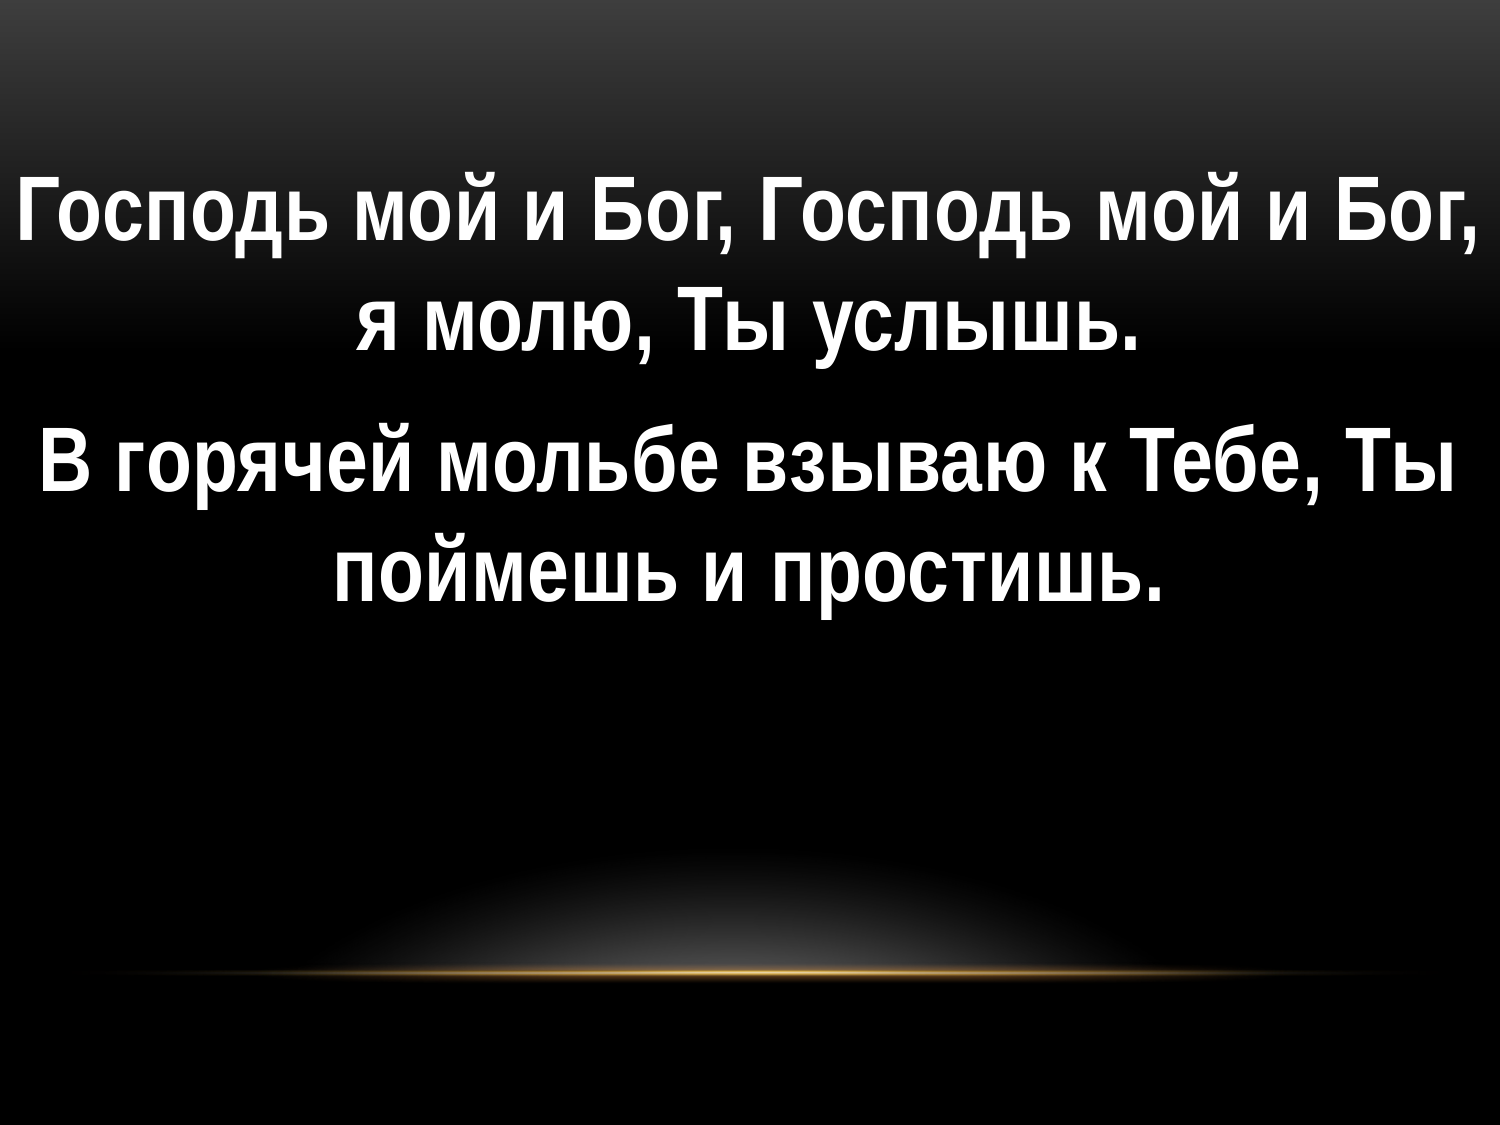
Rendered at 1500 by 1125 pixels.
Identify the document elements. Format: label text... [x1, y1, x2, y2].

list Господь мой и Бог, Господь мой и Бог, я молю, Ты услышь. В горячей мольбе взываю к Тебе, Ты поймешь и простишь. [0, 0, 1500, 1125]
